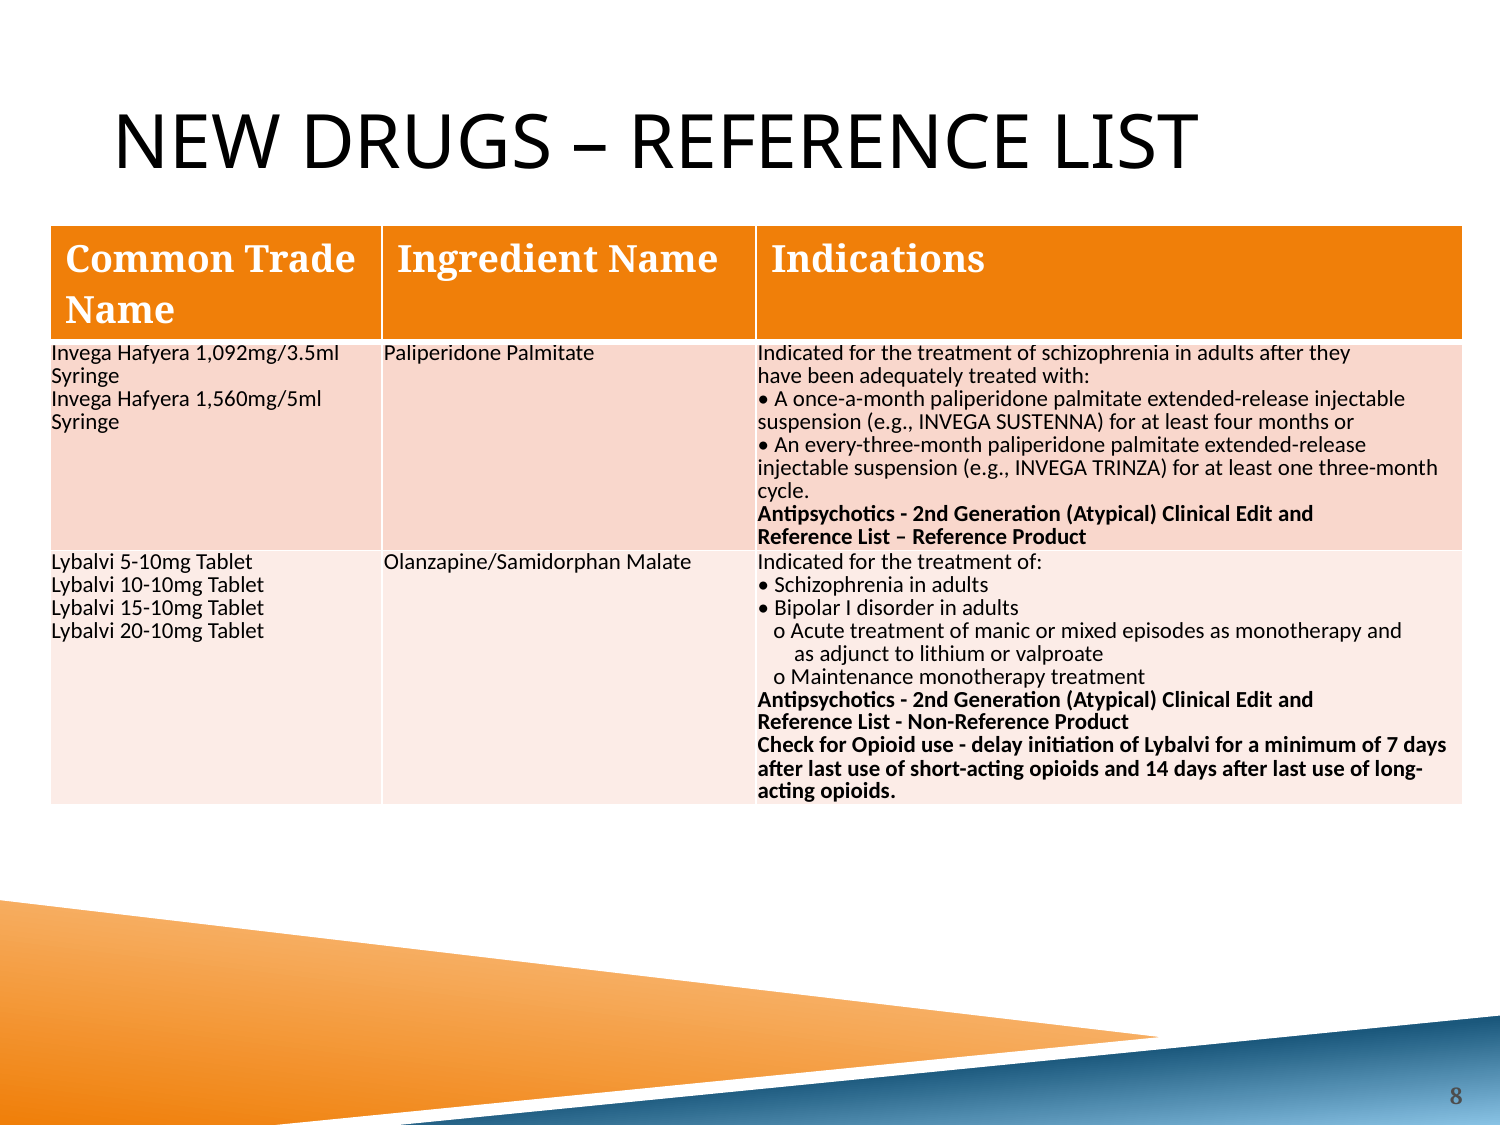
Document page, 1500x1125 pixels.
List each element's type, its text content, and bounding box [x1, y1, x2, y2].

table_cell Paliperidone Palmitate [383, 345, 755, 550]
table_header Indications [757, 226, 1462, 339]
table_cell Indicated for the treatment of: • Schizophrenia in adults • Bipolar I disorder in adults o Acute treatment of manic or mixed episodes as monotherapy and as adjunct to lithium or valproate o Maintenance monotherapy treatment Antipsychotics - 2nd Generation (Atypical) Clinical Edit and Reference List - Non-Reference Product Check for Opioid use - delay initiation of Lybalvi for a minimum of 7 days after last use of short-acting opioids and 14 days after last use of long-acting opioids. [757, 551, 1462, 804]
table_cell Olanzapine/Samidorphan Malate [383, 551, 755, 804]
table_cell Indicated for the treatment of schizophrenia in adults after they have been adequately treated with: • A once-a-month paliperidone palmitate extended-release injectable suspension (e.g., INVEGA SUSTENNA) for at least four months or • An every-three-month paliperidone palmitate extended-release injectable suspension (e.g., INVEGA TRINZA) for at least one three-month cycle. Antipsychotics - 2nd Generation (Atypical) Clinical Edit and Reference List – Reference Product [757, 345, 1462, 550]
slide_number 8 [1387, 1052, 1463, 1113]
table_cell Lybalvi 5-10mg Tablet Lybalvi 10-10mg Tablet Lybalvi 15-10mg Tablet Lybalvi 20-10mg Tablet [51, 551, 381, 804]
title New drugs – Reference List [112, 45, 1388, 224]
table_cell Invega Hafyera 1,092mg/3.5ml Syringe Invega Hafyera 1,560mg/5ml Syringe [51, 345, 381, 550]
table_header Common Trade Name [51, 226, 381, 339]
table_header Ingredient Name [383, 226, 755, 339]
